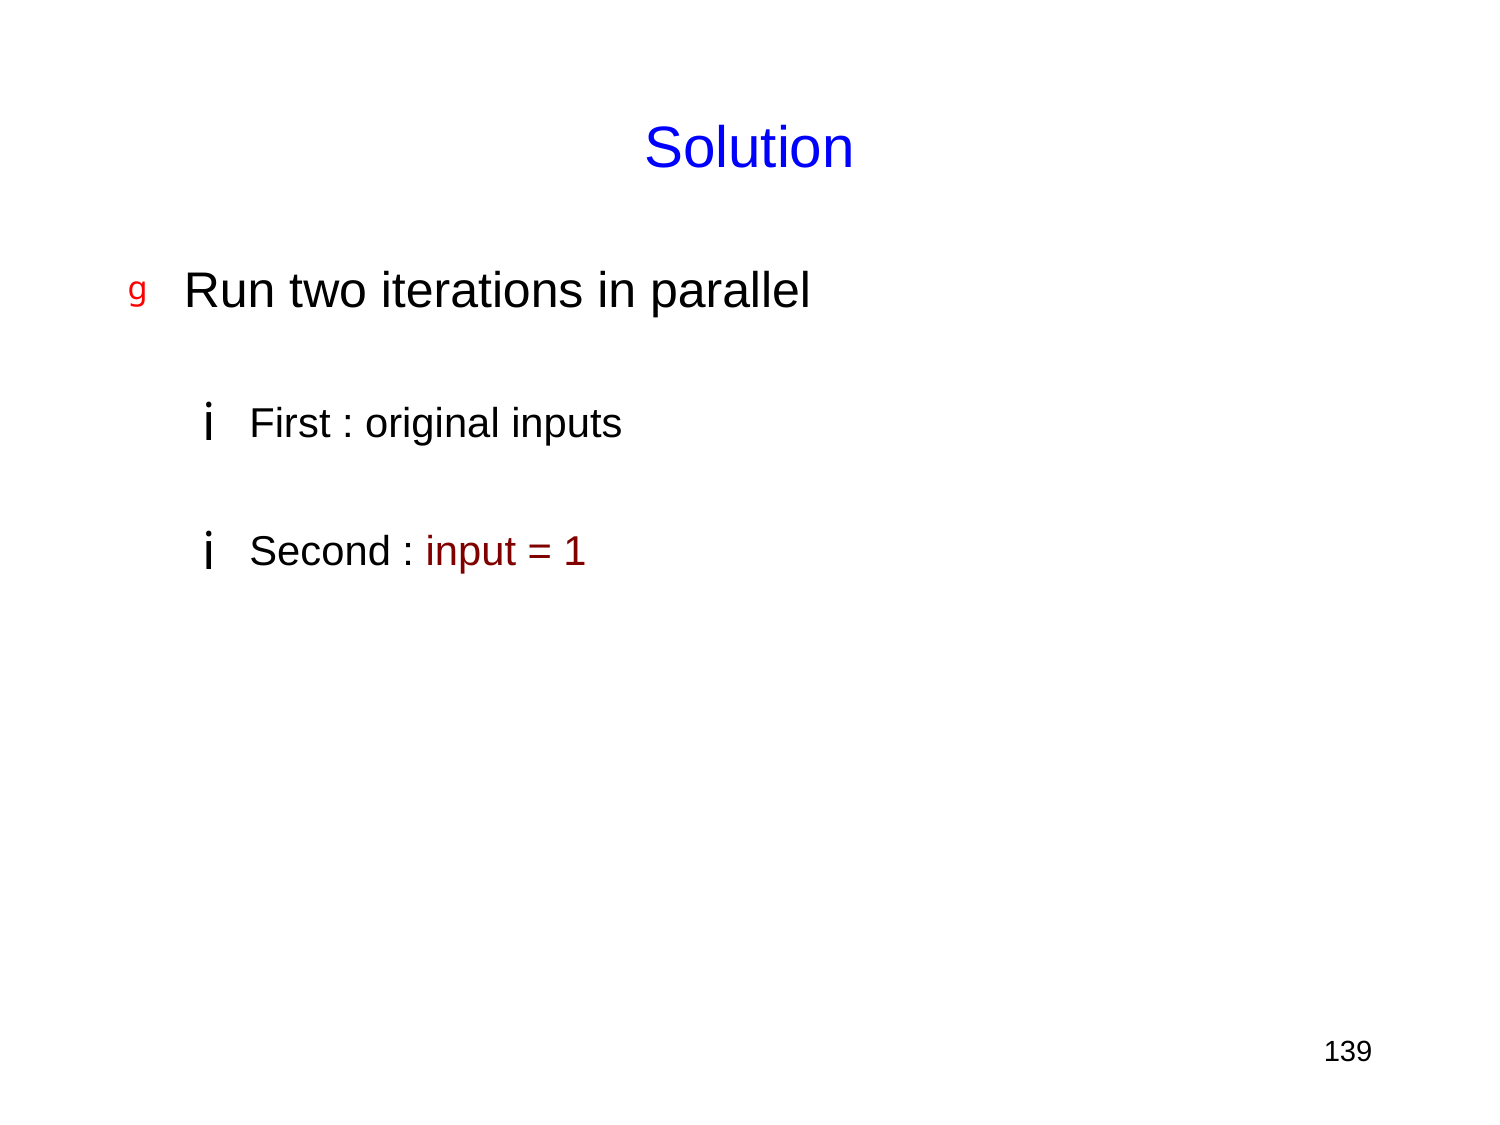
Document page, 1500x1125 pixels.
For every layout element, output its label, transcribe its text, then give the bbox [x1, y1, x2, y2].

slide_number 139 [1074, 1024, 1388, 1101]
list Run two iterations in parallel First : original inputs Second : input = 1 [112, 249, 1388, 1001]
title Solution [112, 49, 1388, 238]
